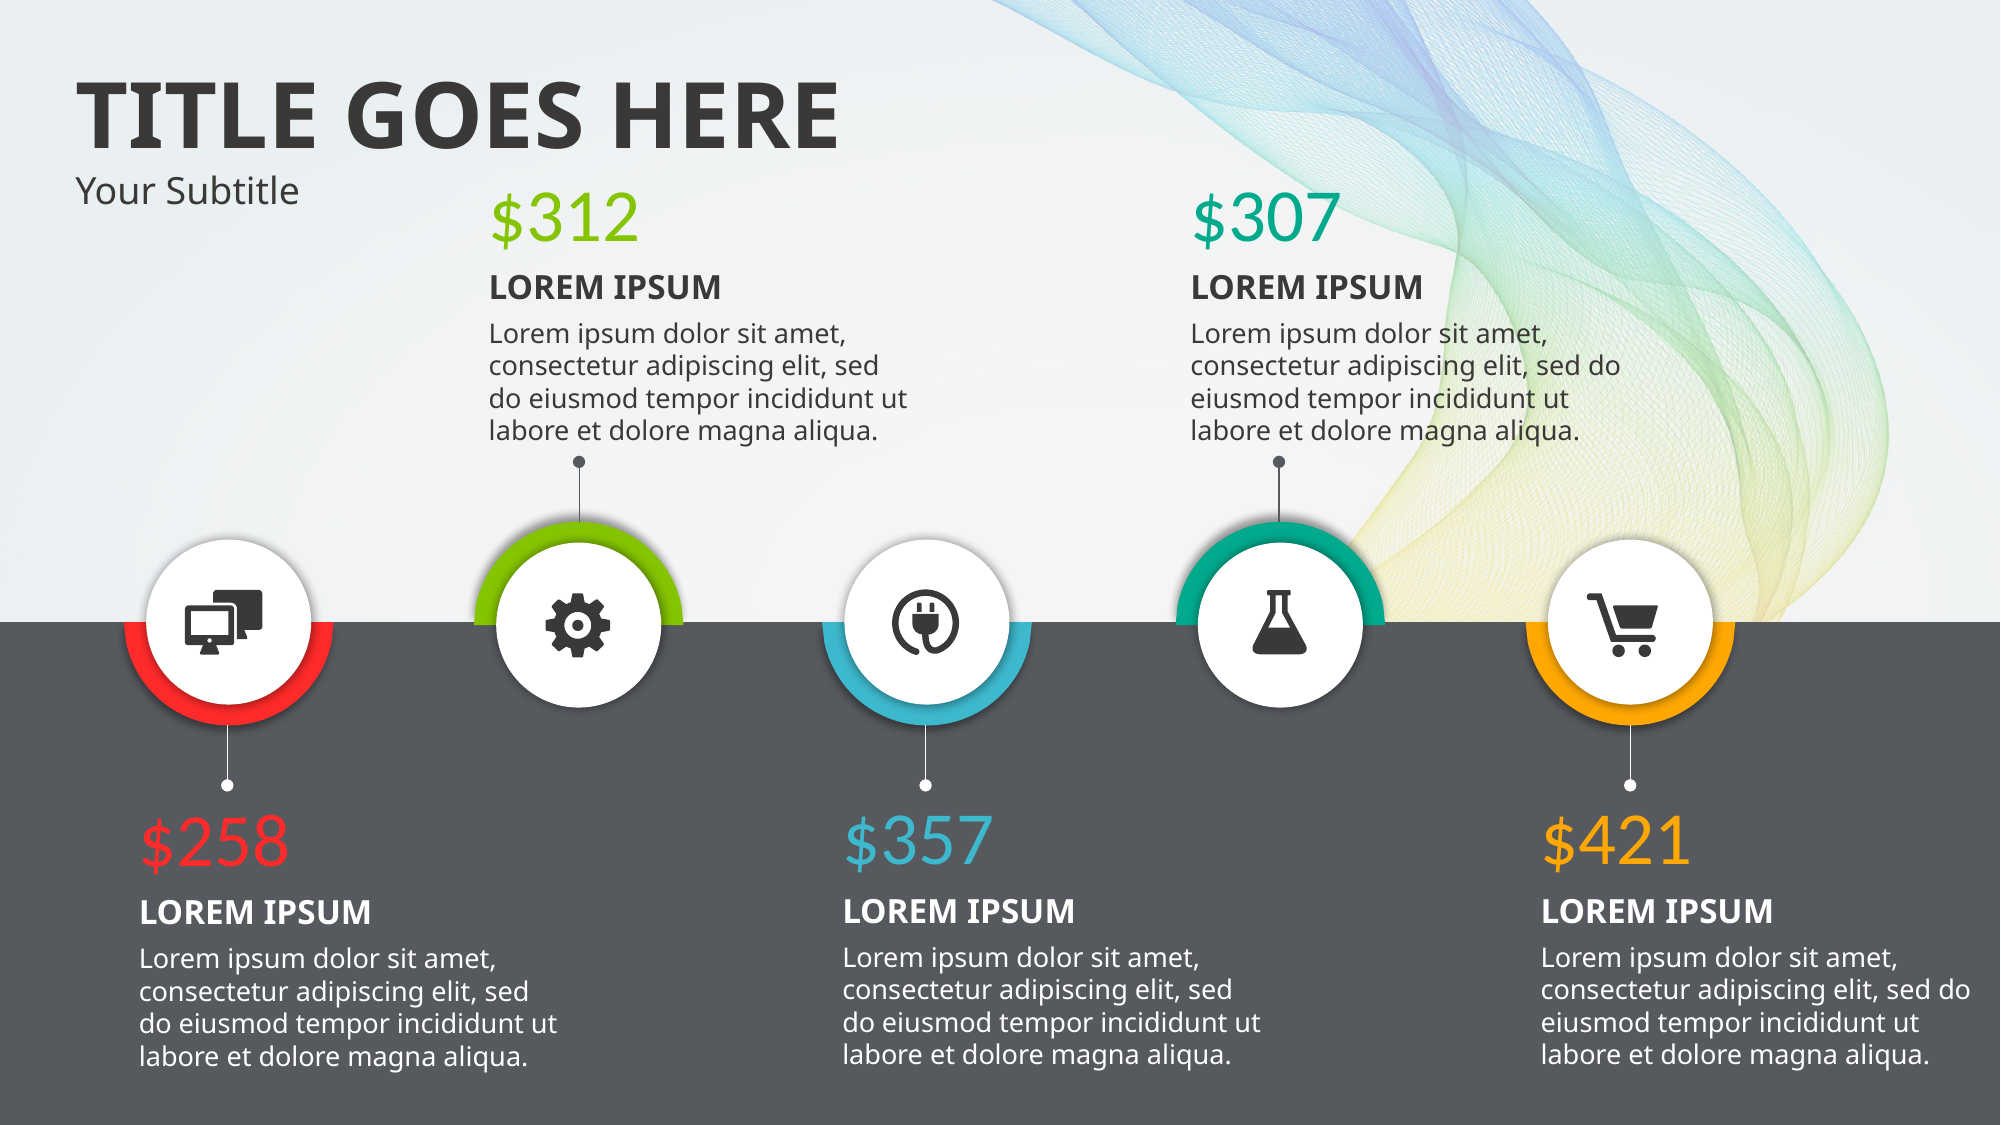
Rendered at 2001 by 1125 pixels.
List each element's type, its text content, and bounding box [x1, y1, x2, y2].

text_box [545, 593, 611, 658]
text_box [1252, 590, 1307, 655]
text_box [1196, 541, 1364, 709]
text_box [0, 621, 2000, 1125]
text_box $421 LOREM IPSUM Lorem ipsum dolor sit amet, consectetur adipiscing elit, sed do eiusmod tempor incididunt ut labore et dolore magna aliqua. [1525, 782, 2000, 1078]
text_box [892, 589, 960, 655]
text_box [1546, 538, 1714, 706]
text_box [122, 621, 335, 727]
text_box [1586, 593, 1658, 658]
text_box $357 LOREM IPSUM Lorem ipsum dolor sit amet, consectetur adipiscing elit, sed do eiusmod tempor incididunt ut labore et dolore magna aliqua. [827, 782, 1279, 1078]
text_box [184, 589, 263, 655]
text_box [472, 520, 685, 627]
text_box $307 LOREM IPSUM Lorem ipsum dolor sit amet, consectetur adipiscing elit, sed do eiusmod tempor incididunt ut labore et dolore magna aliqua. [1175, 158, 1651, 454]
text_box TITLE GOES HERE Your Subtitle [60, 49, 1036, 220]
text_box [1174, 520, 1387, 627]
text_box [145, 538, 313, 706]
text_box $258 LOREM IPSUM Lorem ipsum dolor sit amet, consectetur adipiscing elit, sed do eiusmod tempor incididunt ut labore et dolore magna aliqua. [123, 784, 584, 1079]
text_box [495, 541, 663, 709]
text_box [821, 621, 1033, 727]
text_box [843, 538, 1011, 706]
text_box [1524, 621, 1737, 727]
text_box $312 LOREM IPSUM Lorem ipsum dolor sit amet, consectetur adipiscing elit, sed do eiusmod tempor incididunt ut labore et dolore magna aliqua. [473, 220, 926, 454]
